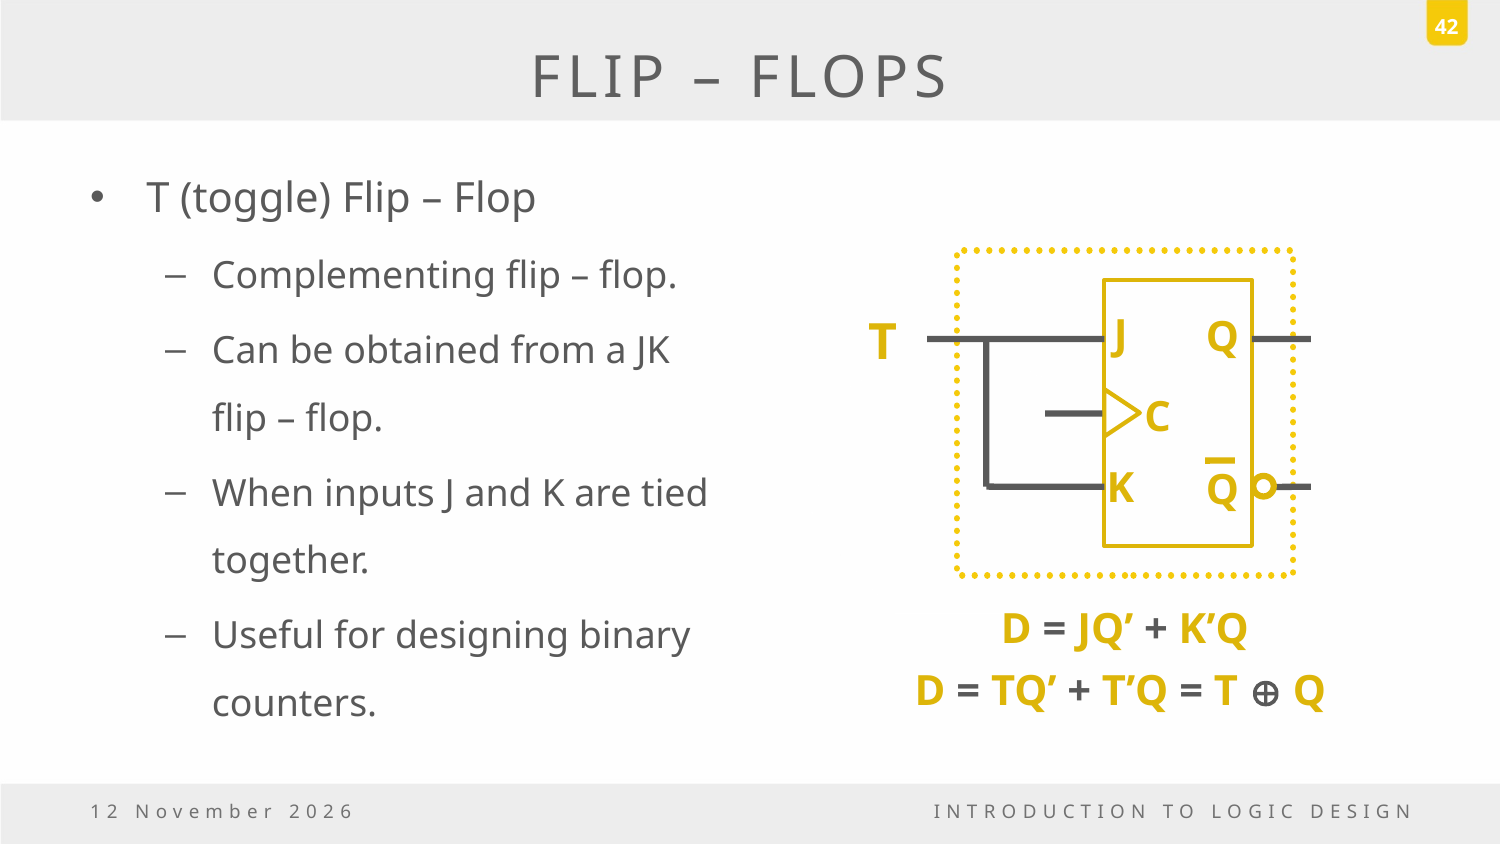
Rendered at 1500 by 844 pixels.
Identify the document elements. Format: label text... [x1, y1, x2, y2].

picture [0, 0, 1500, 844]
list T (toggle) Flip – Flop Complementing flip – flop. Can be obtained from a JK flip – flop. When inputs J and K are tied together. Useful for designing binary counters. [75, 138, 738, 754]
text_box [956, 250, 1294, 278]
footer INTRODUCTION TO LOGIC DESIGN [785, 790, 1425, 836]
title FLIP – FLOPS [75, 33, 1425, 115]
text_box D = JQ’ + K’Q [1000, 601, 1250, 652]
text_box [867, 279, 1312, 547]
text_box [956, 555, 1294, 576]
text_box D = TQ’ + T’Q = T  Q [914, 663, 1327, 715]
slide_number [75, 790, 425, 836]
slide_number 42 [1414, 11, 1474, 44]
